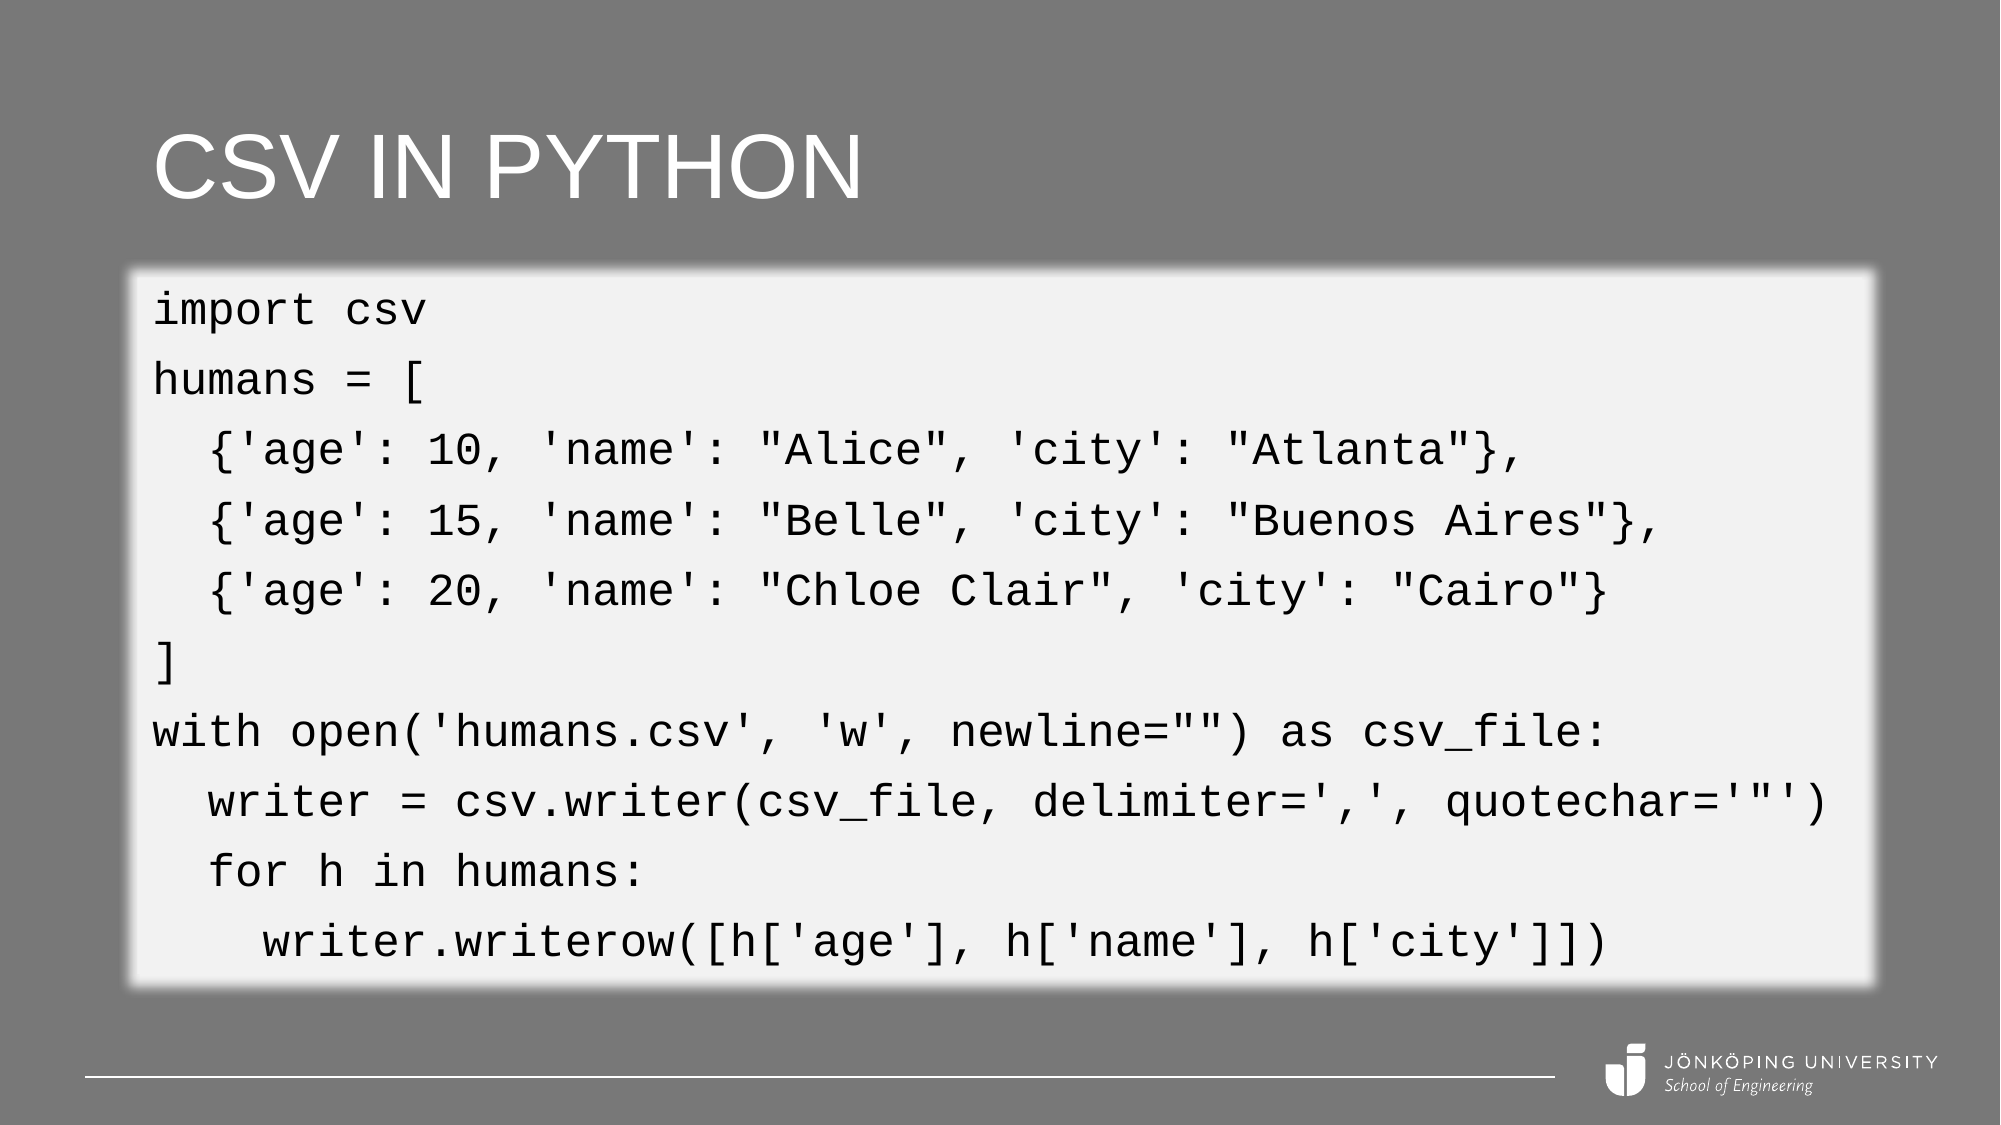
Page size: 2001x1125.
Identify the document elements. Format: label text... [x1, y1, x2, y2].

title CSV in Python [137, 59, 1863, 258]
text_box import csv humans = [ {'age': 10, 'name': "Alice", 'city': "Atlanta"}, {'age': 15, 'name': "Belle", 'city': "Buenos Aires"}, {'age': 20, 'name': "Chloe Clair", 'city': "Cairo"} ] with open('humans.csv', 'w', newline="") as csv_file: writer = csv.writer(csv_file, delimiter=',', quotechar='"') for h in humans: writer.writerow([h['age'], h['name'], h['city']]) [137, 277, 1863, 975]
